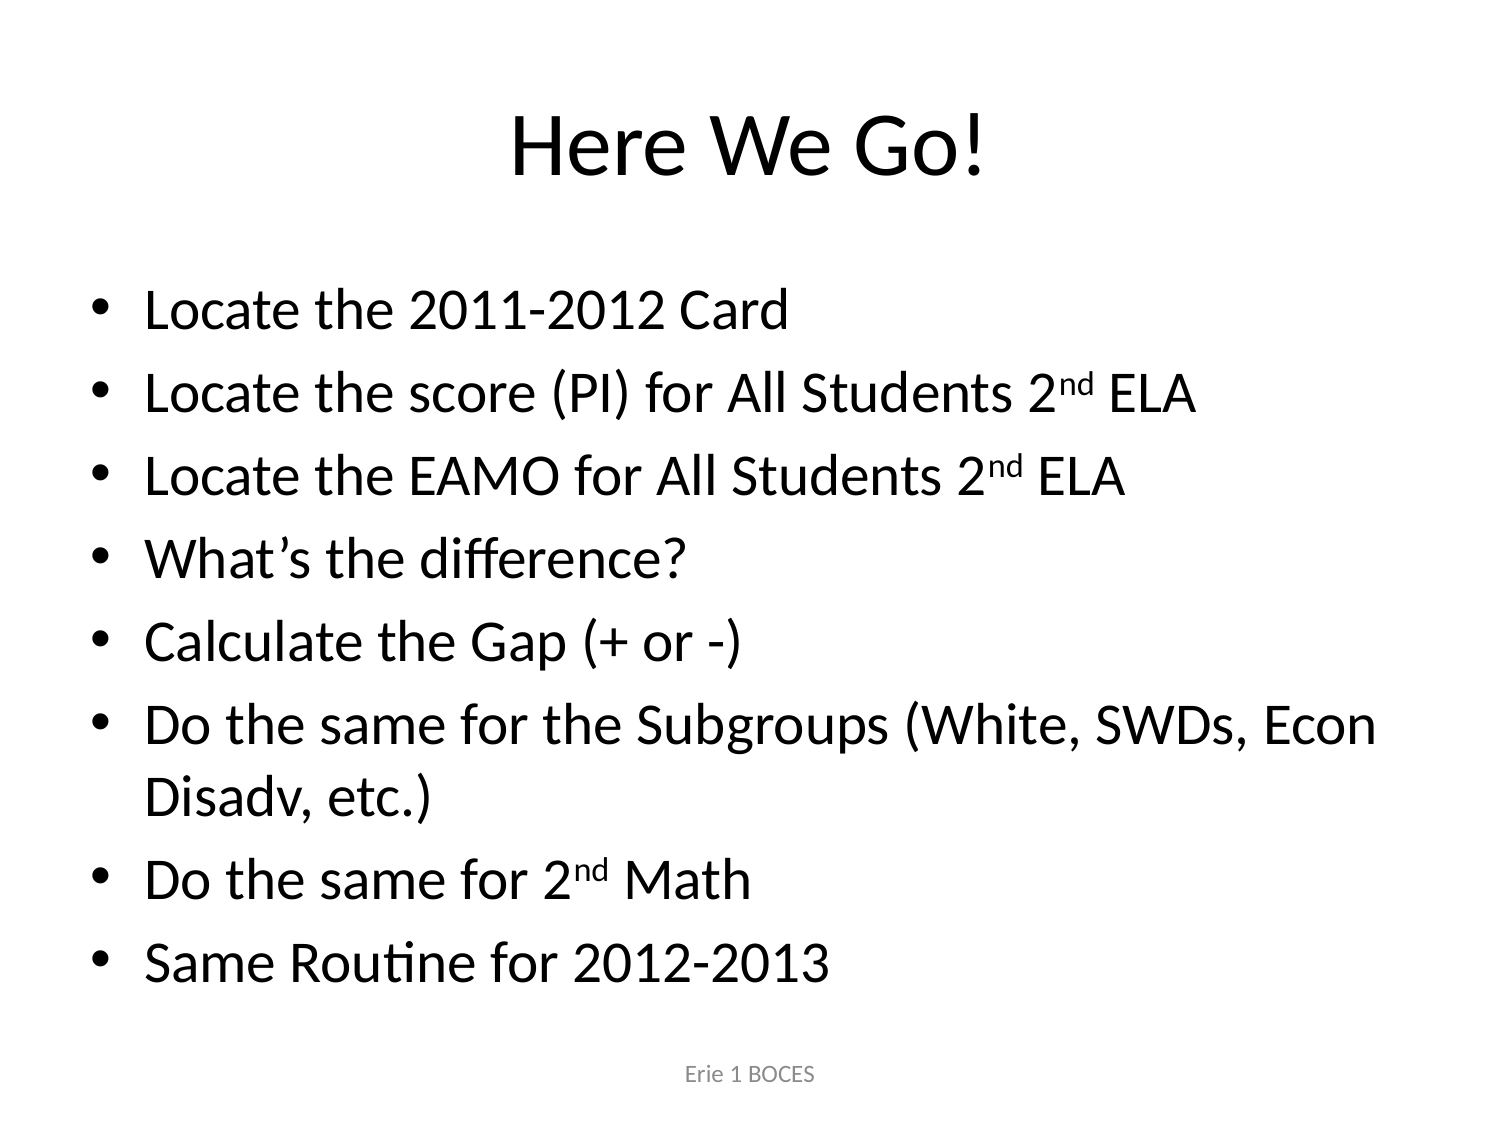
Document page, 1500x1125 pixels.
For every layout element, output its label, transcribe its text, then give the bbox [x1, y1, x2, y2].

footer Erie 1 BOCES [512, 1042, 988, 1103]
title Here We Go! [75, 45, 1425, 233]
list Locate the 2011-2012 Card Locate the score (PI) for All Students 2nd ELA Locate the EAMO for All Students 2nd ELA What’s the difference? Calculate the Gap (+ or -) Do the same for the Subgroups (White, SWDs, Econ Disadv, etc.) Do the same for 2nd Math Same Routine for 2012-2013 [75, 262, 1425, 1005]
